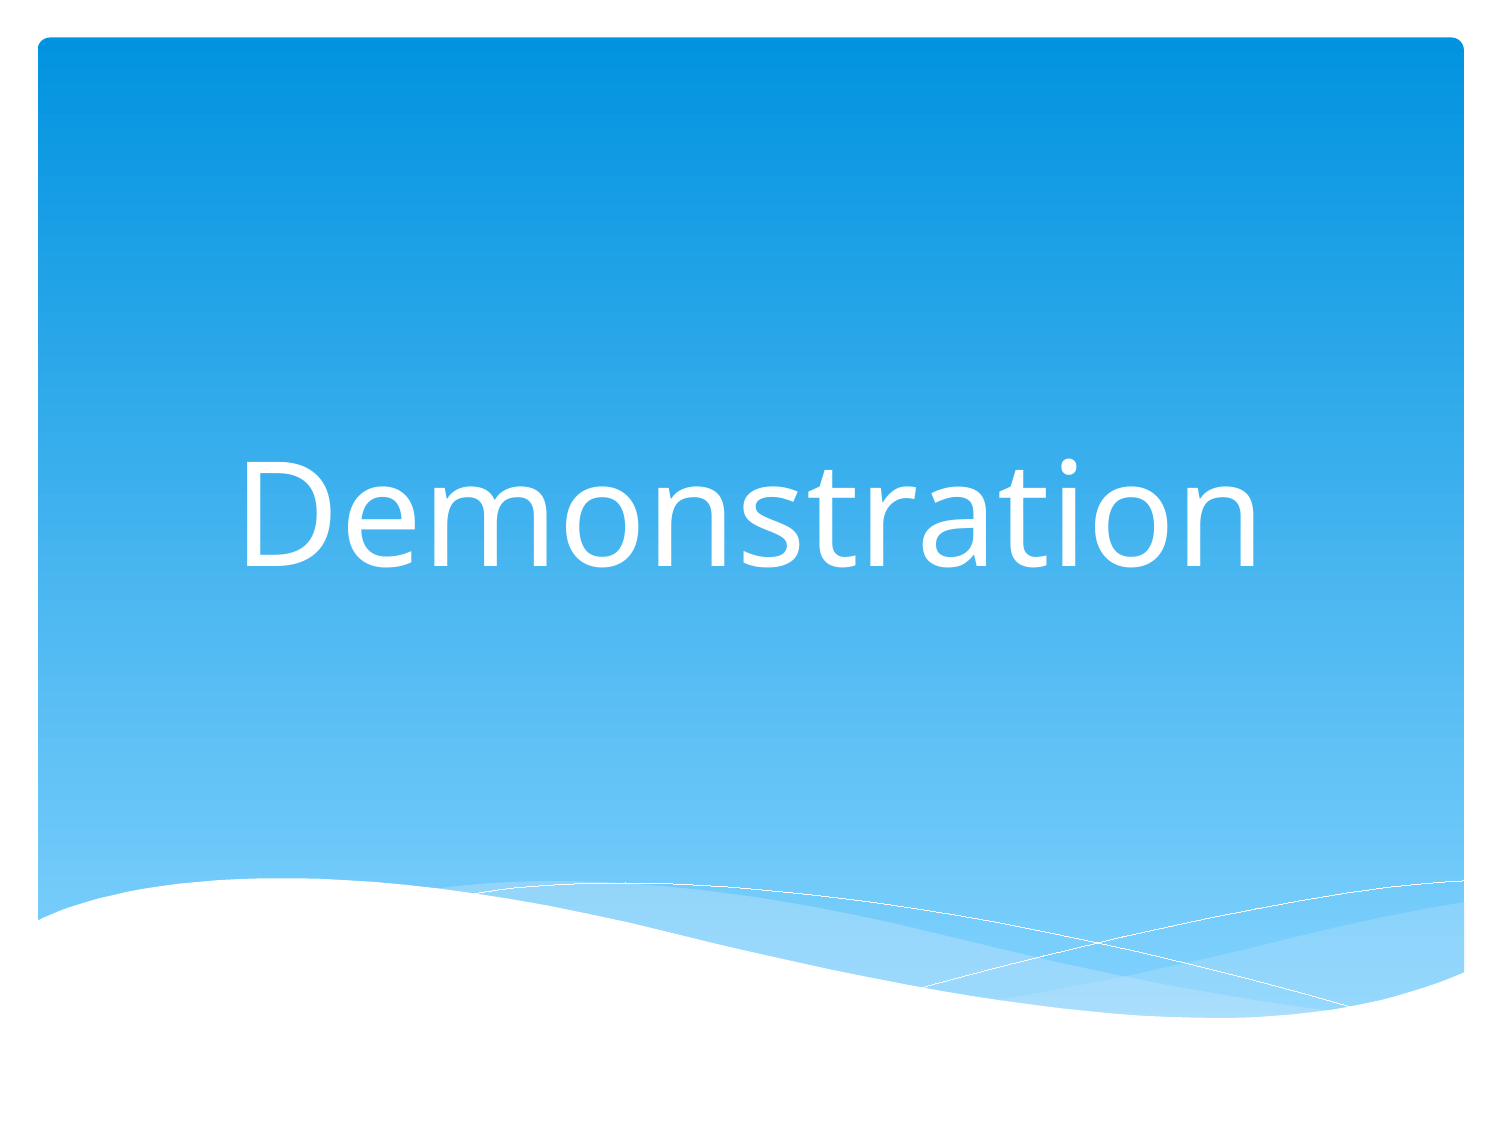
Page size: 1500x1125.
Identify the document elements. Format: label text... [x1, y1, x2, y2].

title Demonstration [112, 392, 1388, 604]
